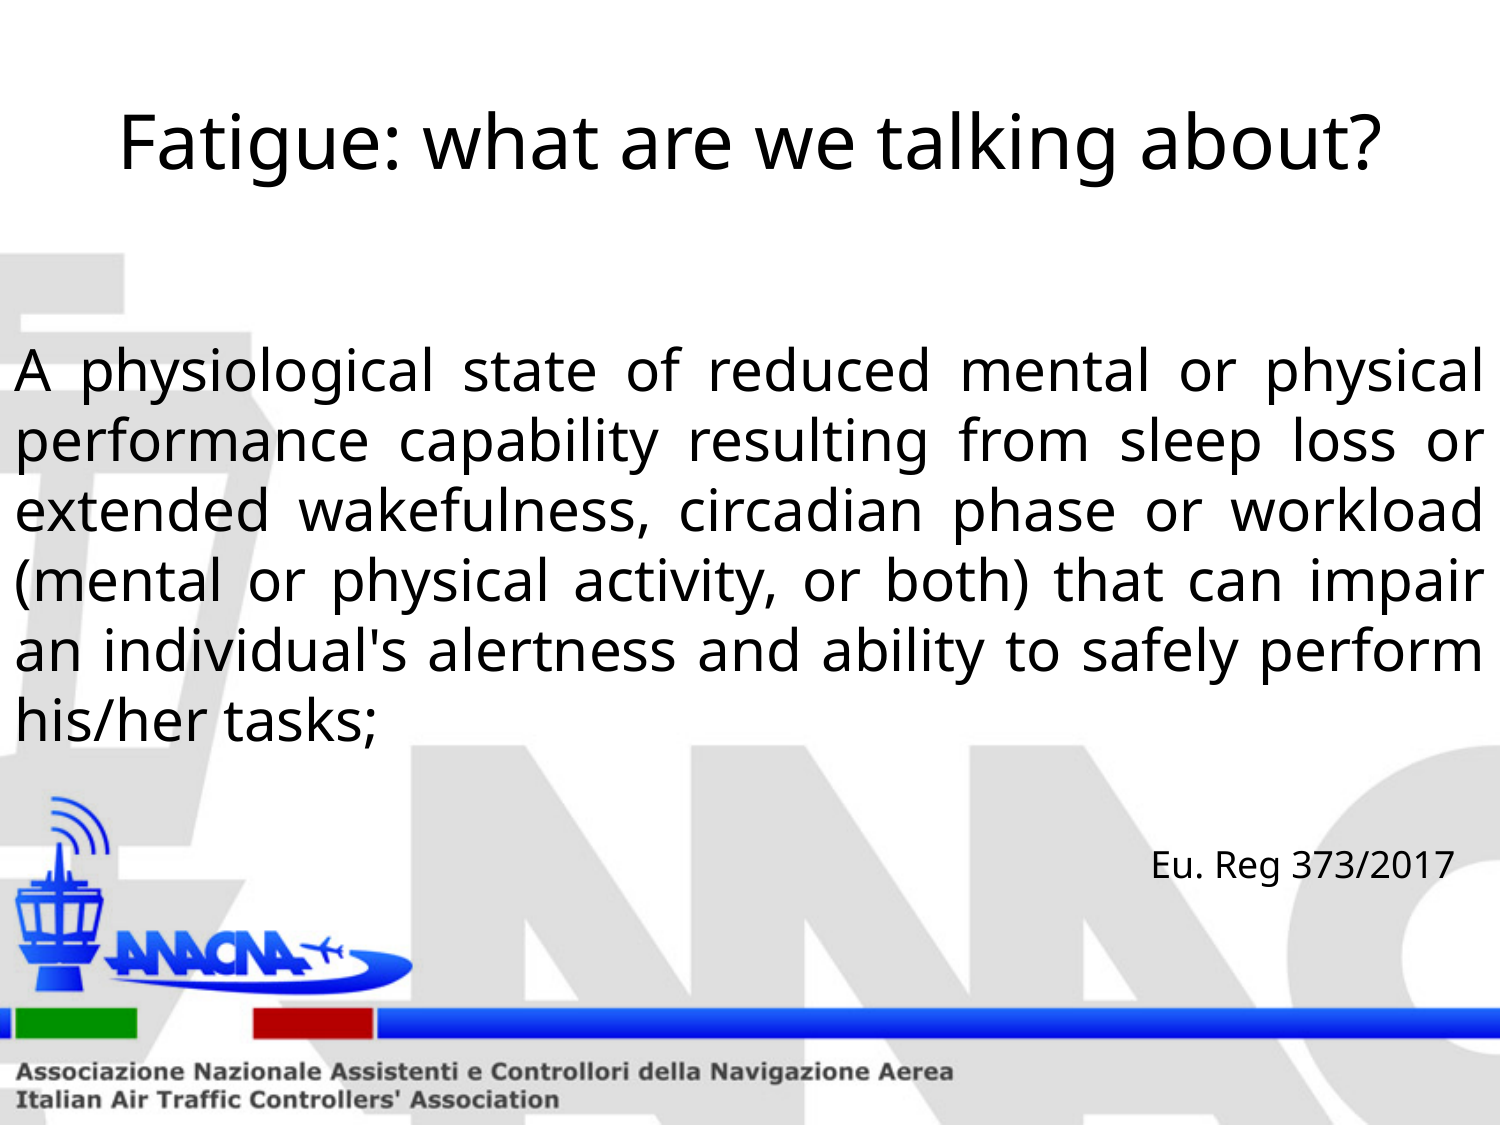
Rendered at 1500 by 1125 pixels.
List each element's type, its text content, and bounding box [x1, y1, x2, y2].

text_box Eu. Reg 373/2017 [797, 834, 1471, 894]
picture [0, 0, 1500, 326]
title Fatigue: what are we talking about? [75, 45, 1425, 233]
text_box A physiological state of reduced mental or physical performance capability resulting from sleep loss or extended wakefulness, circadian phase or workload (mental or physical activity, or both) that can impair an individual's alertness and ability to safely perform his/her tasks; [0, 326, 1500, 761]
picture [0, 761, 1500, 1125]
